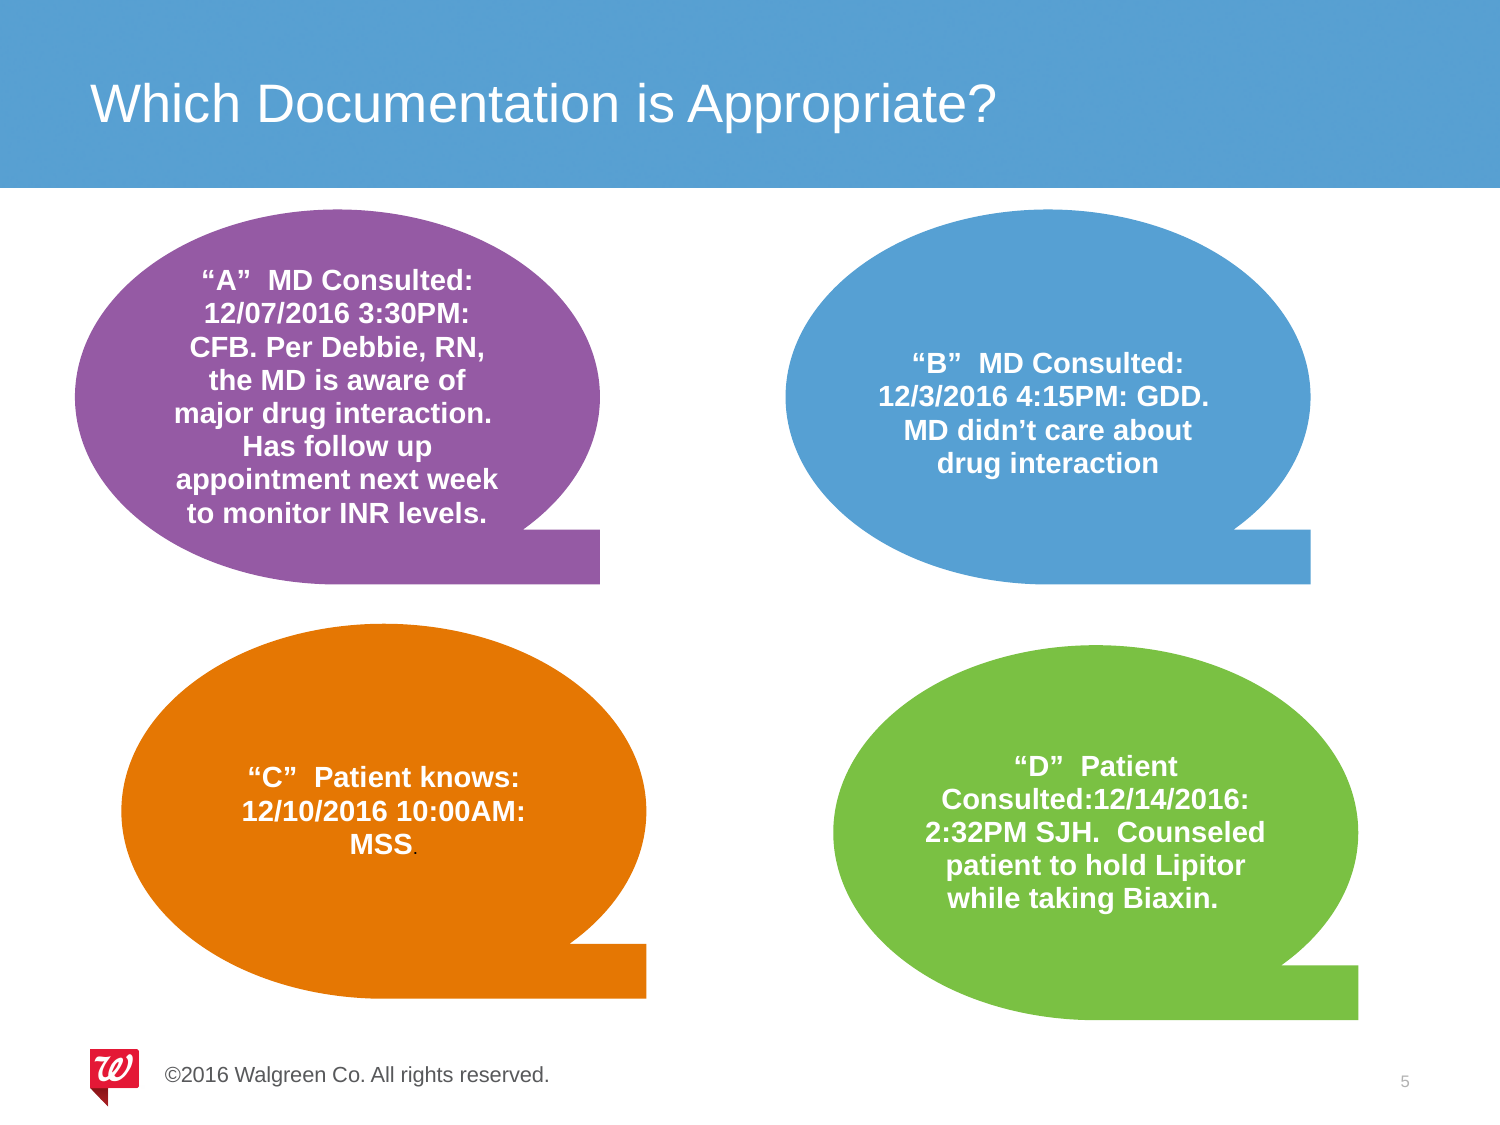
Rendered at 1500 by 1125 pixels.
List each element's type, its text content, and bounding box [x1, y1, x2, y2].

title Which Documentation is Appropriate? [90, 29, 1425, 171]
text_box “C” Patient knows: 12/10/2016 10:00AM: MSS. [120, 622, 648, 1000]
picture [0, 0, 1500, 188]
text_box “B” MD Consulted: 12/3/2016 4:15PM: GDD. MD didn’t care about drug interaction [784, 208, 1312, 586]
text_box “D” Patient Consulted:12/14/2016: 2:32PM SJH. Counseled patient to hold Lipitor while taking Biaxin. [832, 644, 1360, 1022]
text_box “A” MD Consulted: 12/07/2016 3:30PM: CFB. Per Debbie, RN, the MD is aware of major drug interaction. Has follow up appointment next week to monitor INR levels. [74, 208, 601, 586]
slide_number 5 [1310, 1052, 1425, 1112]
picture [90, 1049, 145, 1107]
